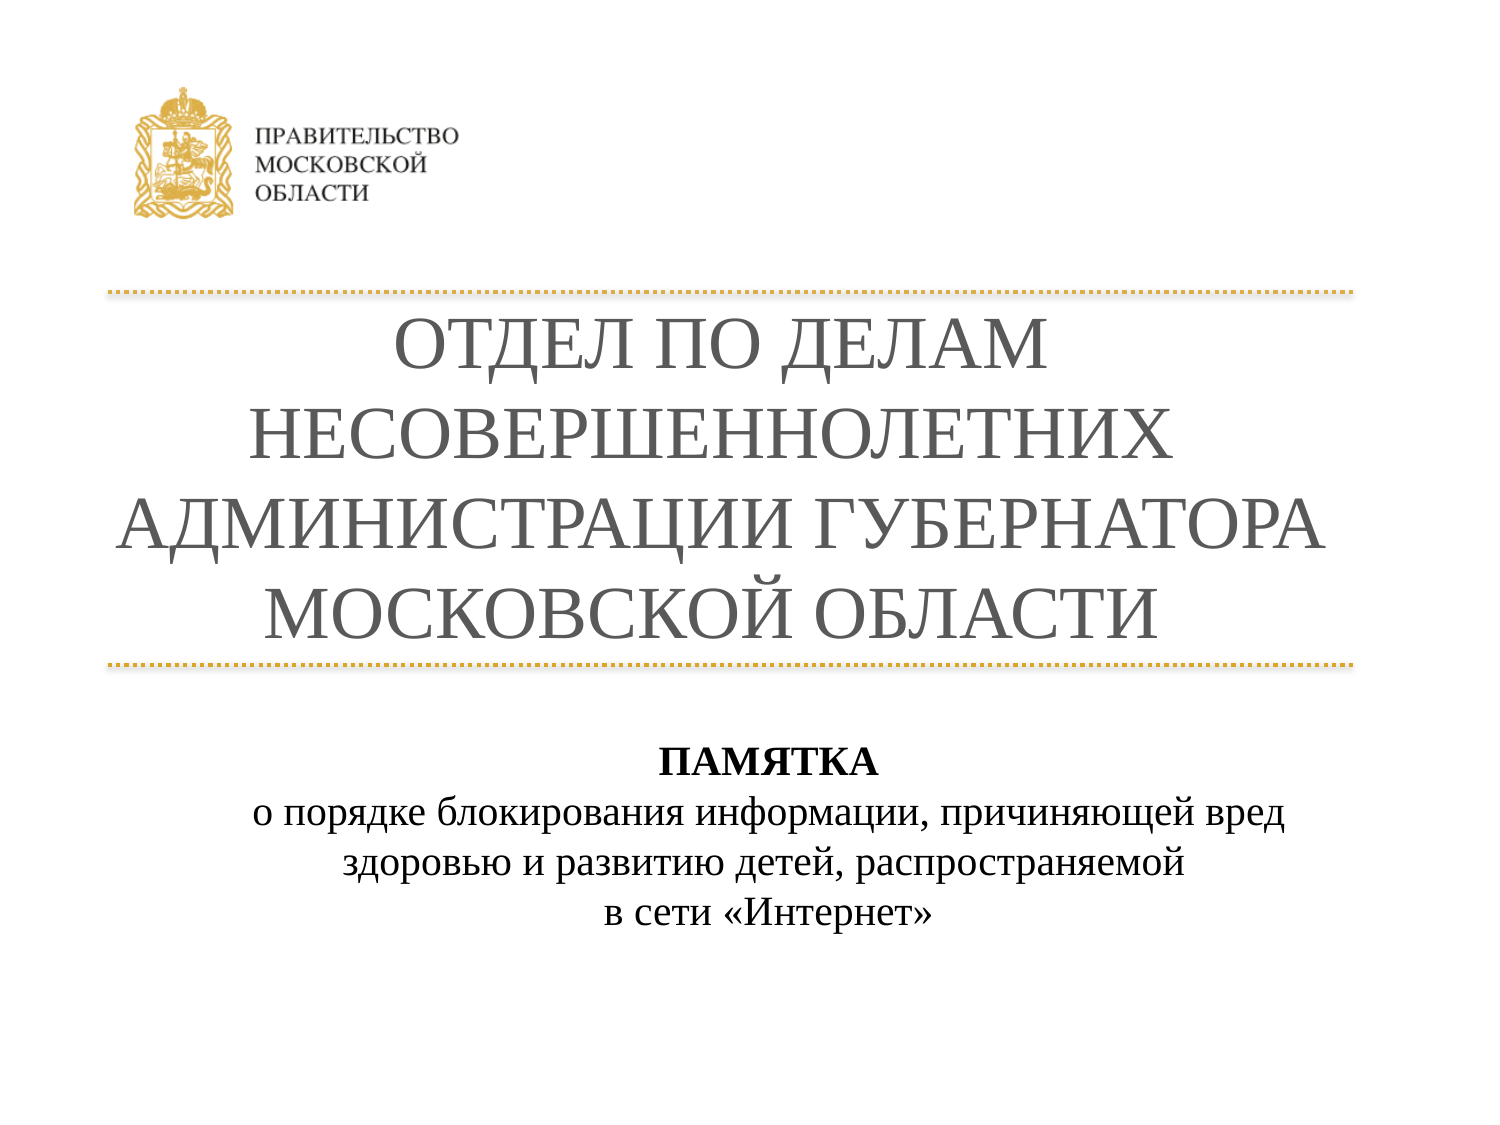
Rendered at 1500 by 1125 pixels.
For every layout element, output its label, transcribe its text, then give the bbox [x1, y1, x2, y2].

text_box ПАМЯТКА о порядке блокирования информации, причиняющей вред здоровью и развитию детей, распространяемой в сети «Интернет» [236, 726, 1302, 992]
text_box ОТДЕЛ ПО ДЕЛАМ НЕСОВЕРШЕННОЛЕТНИХ АДМИНИСТРАЦИИ ГУБЕРНАТОРА МОСКОВСКОЙ ОБЛАСТИ [16, 286, 1427, 661]
picture [41, 39, 521, 265]
